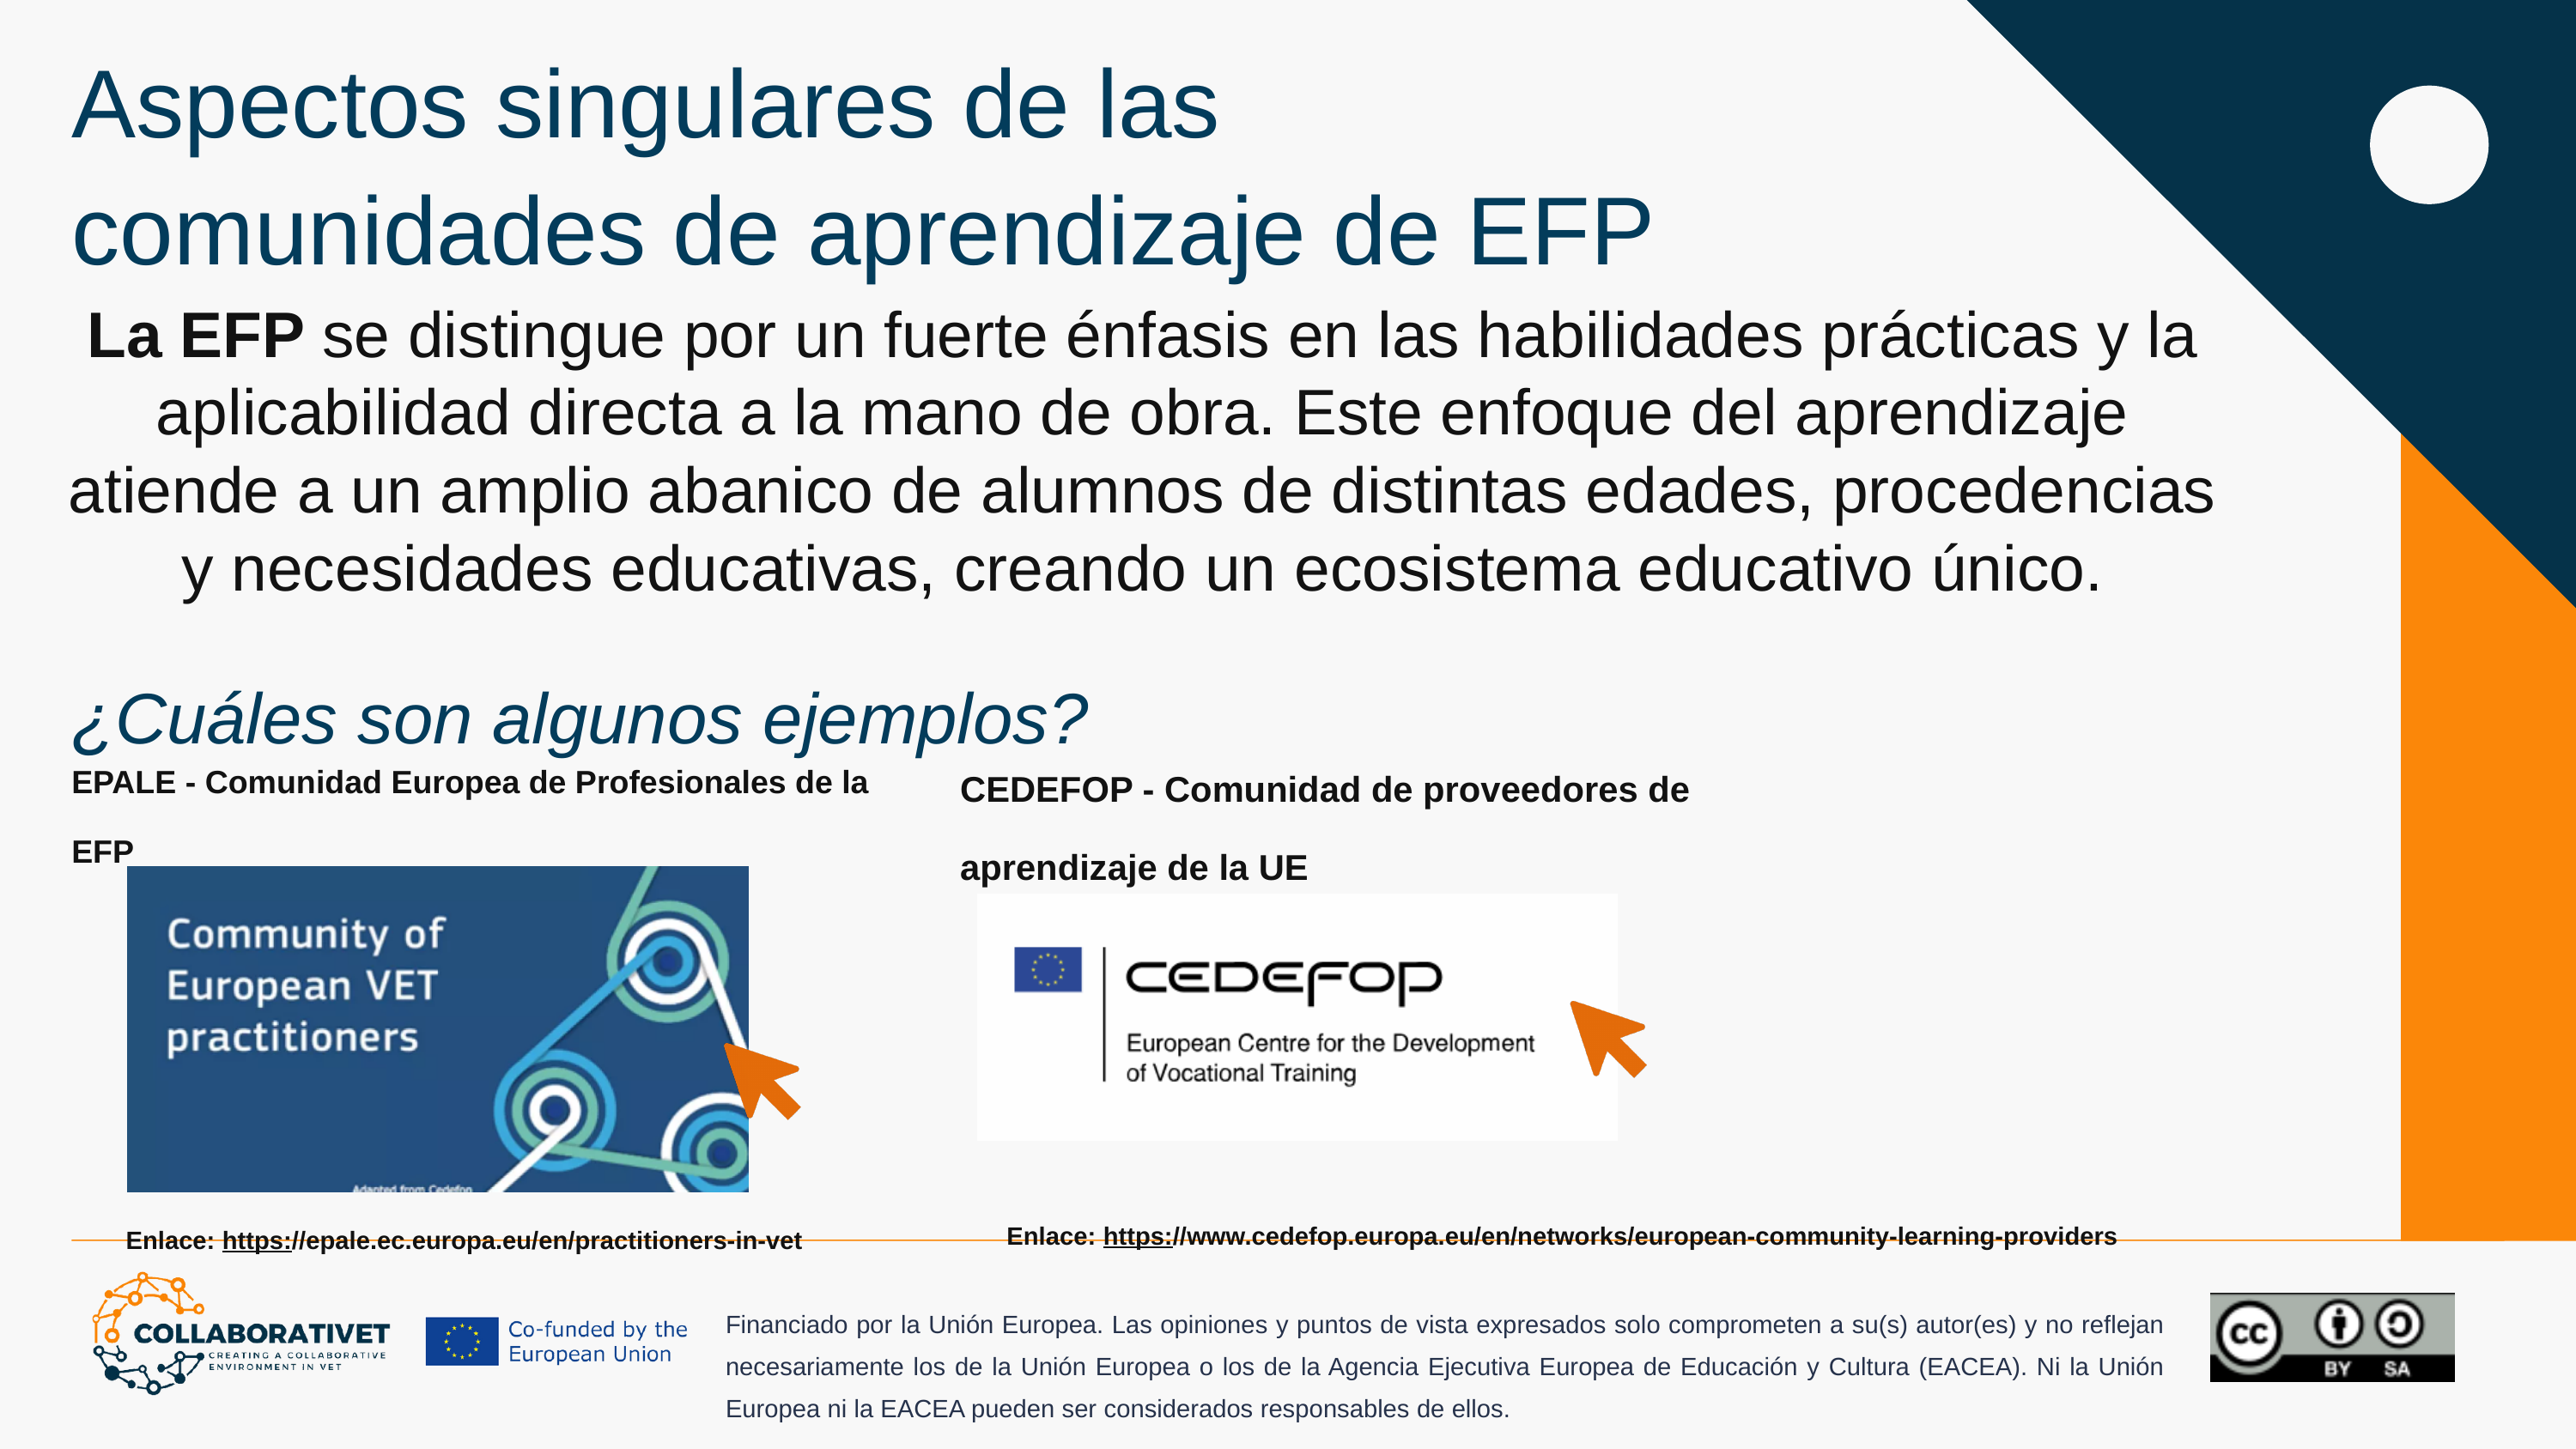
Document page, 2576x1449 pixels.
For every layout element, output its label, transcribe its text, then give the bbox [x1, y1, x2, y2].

text_box Financiado por la Unión Europea. Las opiniones y puntos de vista expresados solo comprometen a su(s) autor(es) y no reflejan necesariamente los de la Unión Europea o los de la Agencia Ejecutiva Europea de Educación y Cultura (EACEA). Ni la Unión Europea ni la EACEA pueden ser considerados responsables de ellos. [725, 1296, 2166, 1423]
text_box CEDEFOP - Comunidad de proveedores de aprendizaje de la UE [960, 731, 1811, 888]
text_box [78, 1179, 408, 1449]
text_box La EFP se distingue por un fuerte énfasis en las habilidades prácticas y la aplicabilidad directa a la mano de obra. Este enfoque del aprendizaje atiende a un amplio abanico de alumnos de distintas edades, procedencias y necesidades educativas, creando un ecosistema educativo único. [53, 292, 2233, 604]
text_box [409, 1300, 712, 1382]
picture [976, 894, 1674, 1142]
text_box ¿Cuáles son algunos ejemplos? [71, 593, 1788, 758]
picture [2210, 1293, 2455, 1382]
text_box EPALE - Comunidad Europea de Profesionales de la EFP [71, 730, 922, 870]
text_box Aspectos singulares de las comunidades de aprendizaje de EFP [71, 29, 1788, 285]
text_box [1966, 0, 2576, 609]
picture [127, 866, 827, 1193]
text_box Enlace: https://epale.ec.europa.eu/en/practitioners-in-vet [408, 1176, 976, 1255]
text_box [2370, 85, 2489, 204]
text_box Enlace: https://www.cedefop.europa.eu/en/networks/european-community-learning-providers [1006, 1172, 2136, 1250]
text_box [2401, 434, 2576, 1241]
